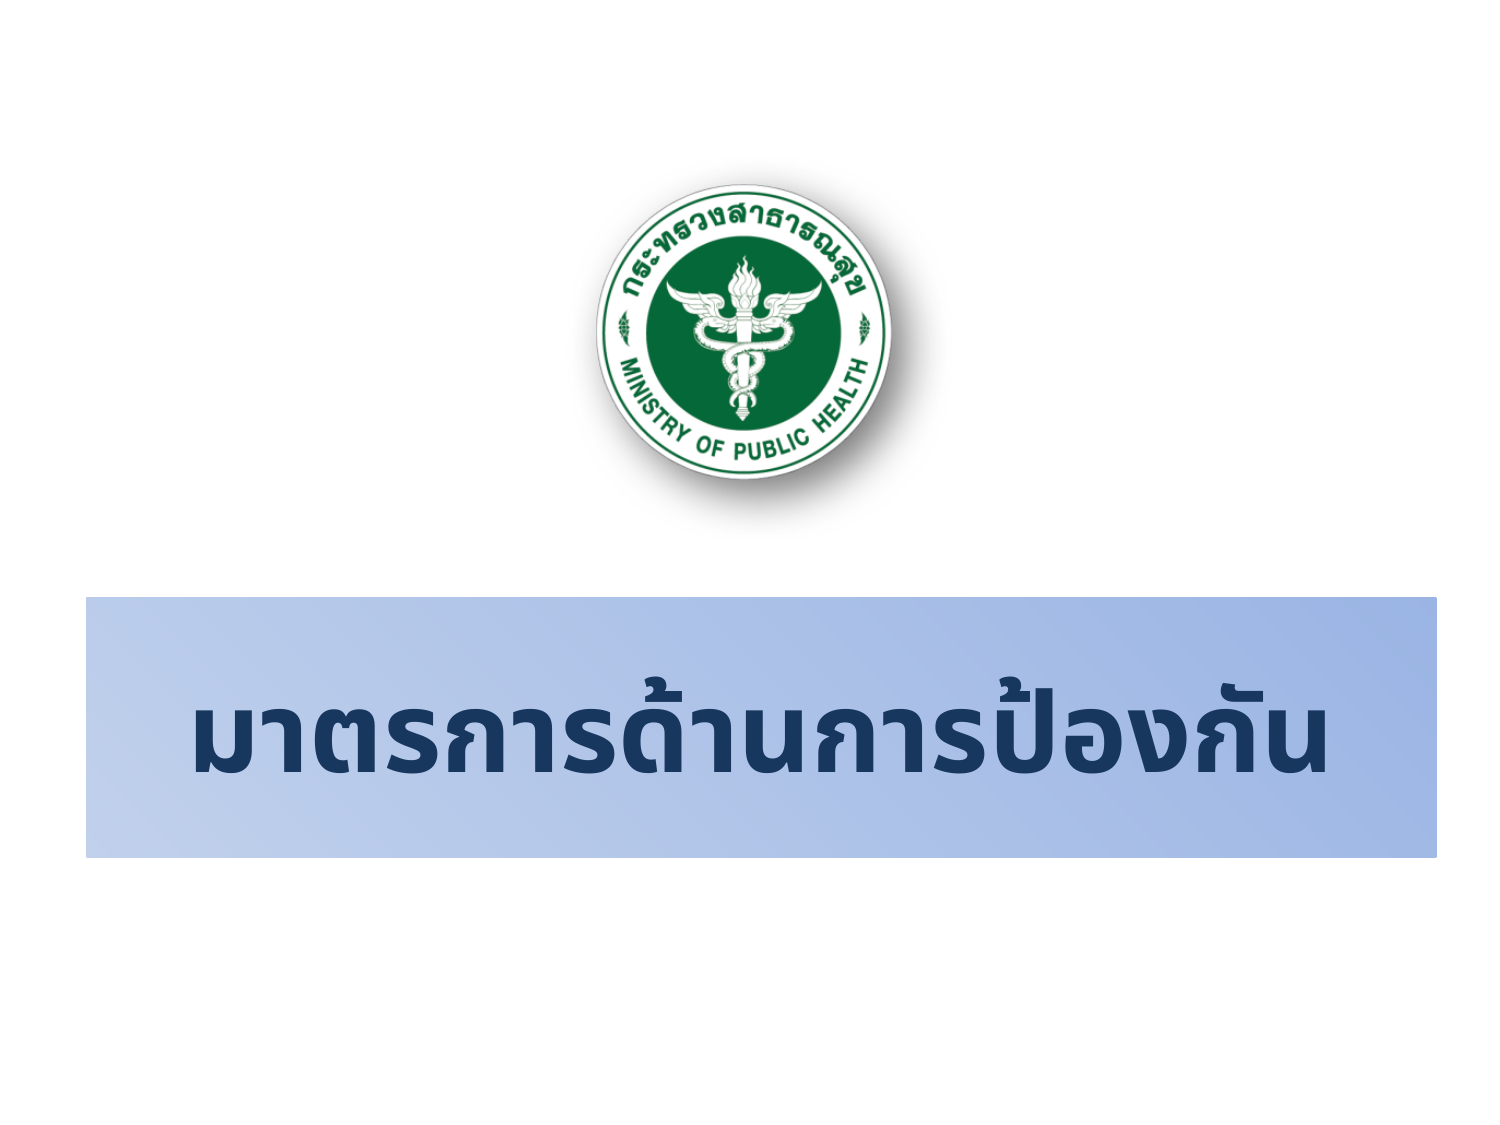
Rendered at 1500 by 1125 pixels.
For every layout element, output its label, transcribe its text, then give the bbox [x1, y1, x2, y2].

picture [596, 183, 892, 480]
list [75, 262, 1425, 1005]
title มาตรการด้านการป้องกัน [86, 597, 1437, 858]
